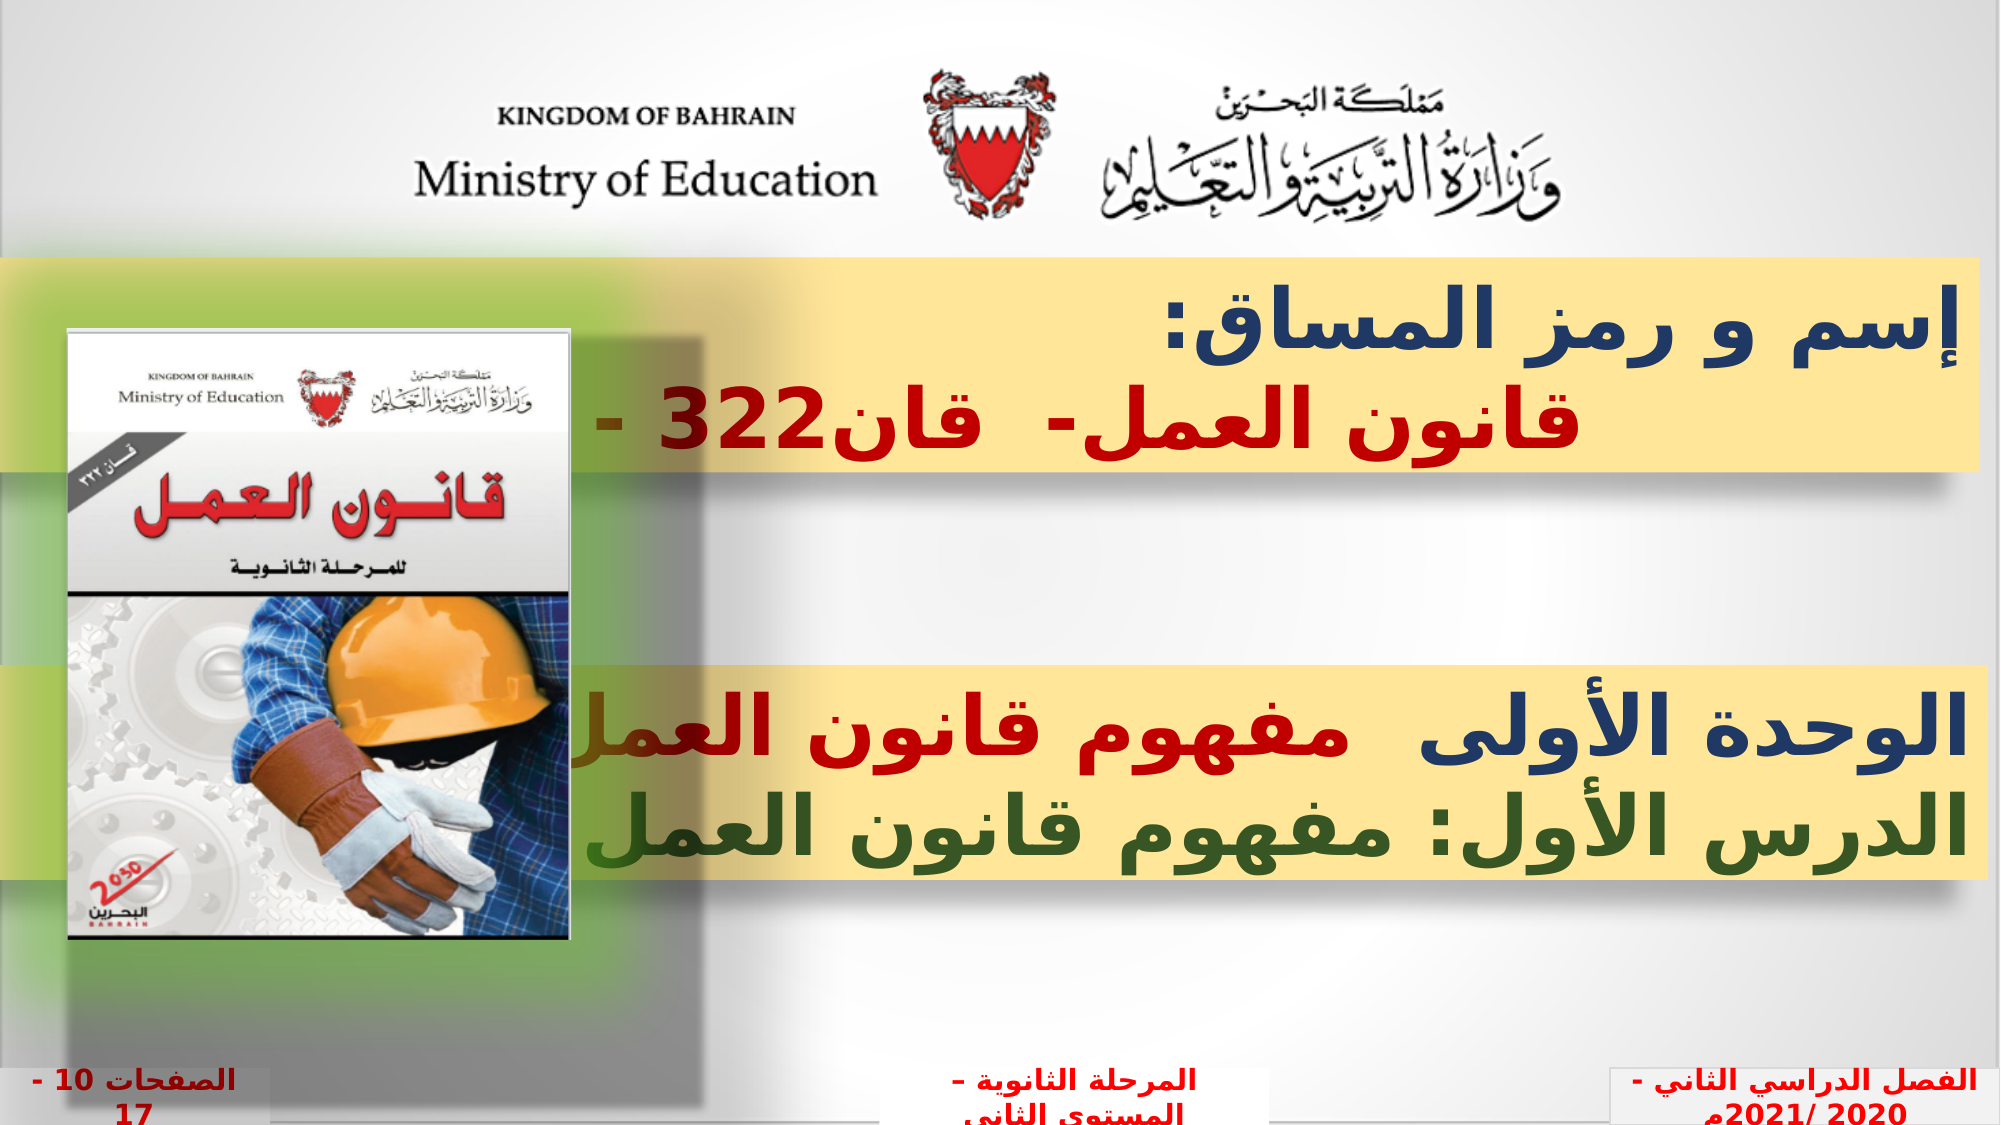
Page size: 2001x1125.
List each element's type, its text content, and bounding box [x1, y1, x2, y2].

picture [0, 0, 2001, 1125]
text_box إسم و رمز المساق: قانون العمل- قان322 - 806 [797, 257, 1980, 473]
text_box الفصل الدراسي الثاني -2020 /2021م [1609, 1067, 2000, 1125]
text_box الوحدة الأولى: مفهوم قانون العمل وتطوره الدرس الأول: مفهوم قانون العمل وتطوره. [816, 665, 1989, 880]
text_box المرحلة الثانوية – المستوى الثاني [878, 1067, 1270, 1125]
picture [66, 328, 572, 940]
